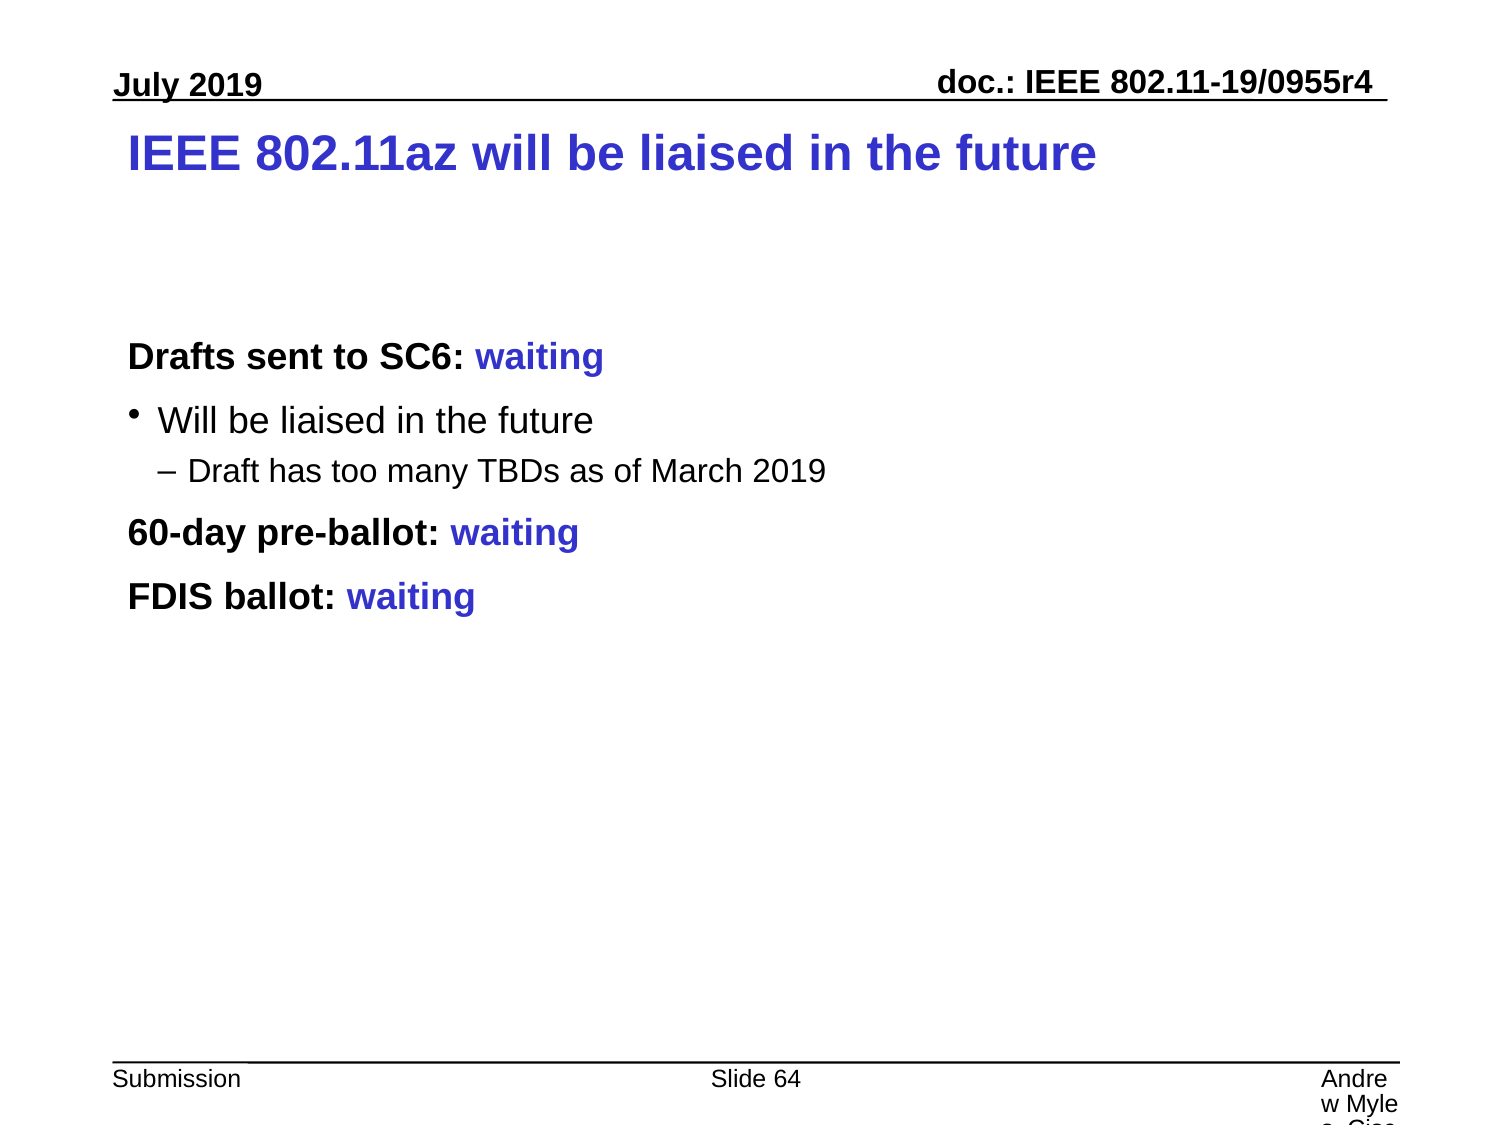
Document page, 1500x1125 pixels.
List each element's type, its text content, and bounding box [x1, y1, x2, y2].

slide_number Slide 64 [709, 1061, 803, 1093]
title IEEE 802.11az will be liaised in the future [112, 112, 1388, 288]
footer Andrew Myles, Cisco [1320, 1061, 1402, 1093]
list Drafts sent to SC6: waiting Will be liaised in the future Draft has too many TBDs as of March 2019 60-day pre-ballot: waiting FDIS ballot: waiting [112, 324, 1388, 1000]
